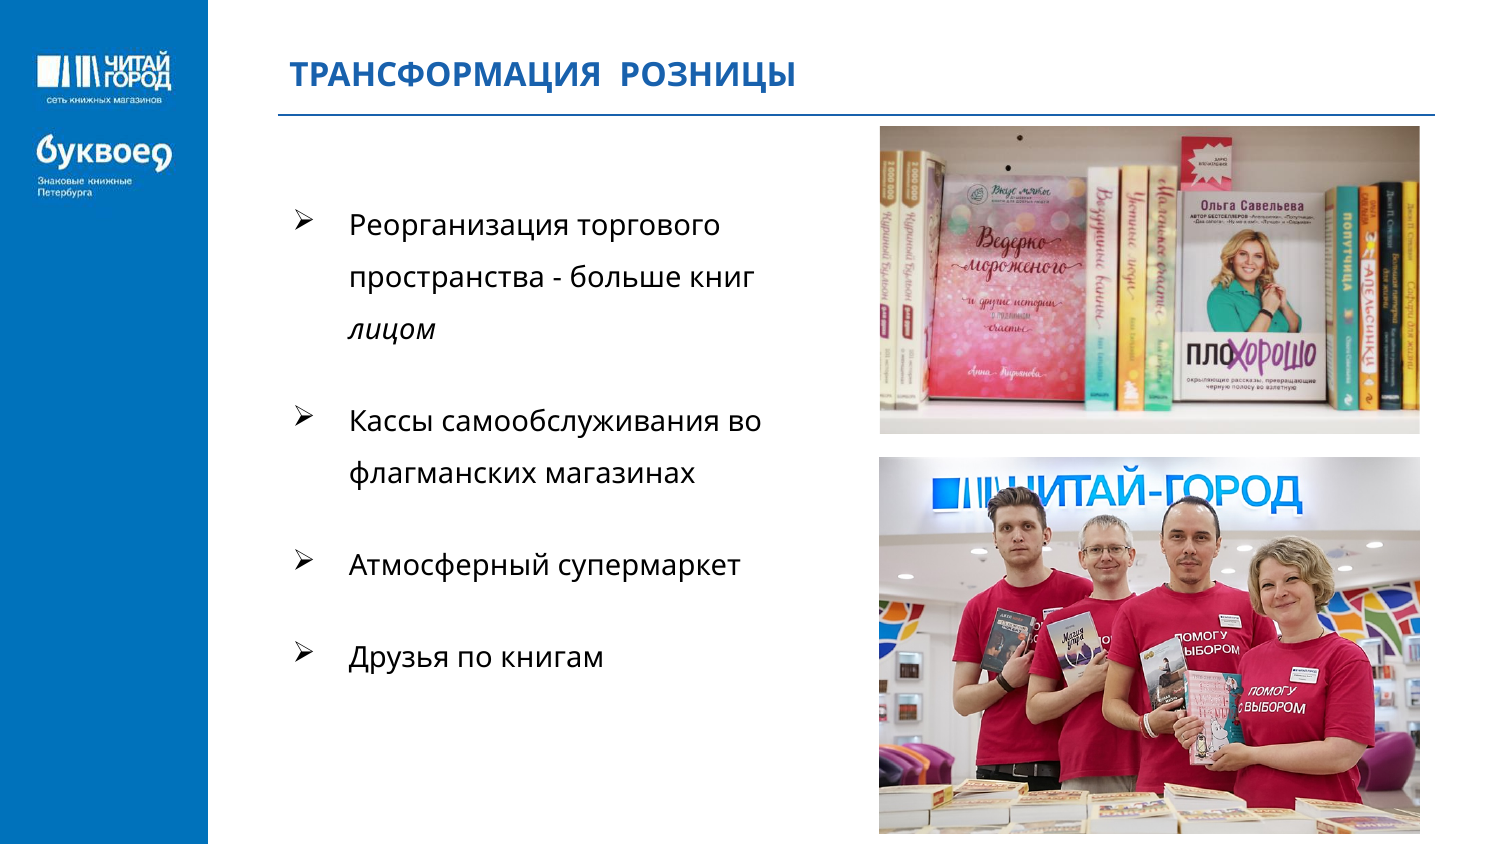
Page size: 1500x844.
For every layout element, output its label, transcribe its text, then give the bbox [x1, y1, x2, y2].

list Реорганизация торгового пространства - больше книг лицом Кассы самообслуживания во флагманских магазинах Атмосферный супермаркет Друзья по книгам [277, 150, 845, 623]
picture [0, 0, 209, 844]
picture [879, 126, 1420, 435]
picture [879, 457, 1420, 834]
text_box ТРАНСФОРМАЦИЯ РОЗНИЦЫ [265, 33, 1366, 112]
